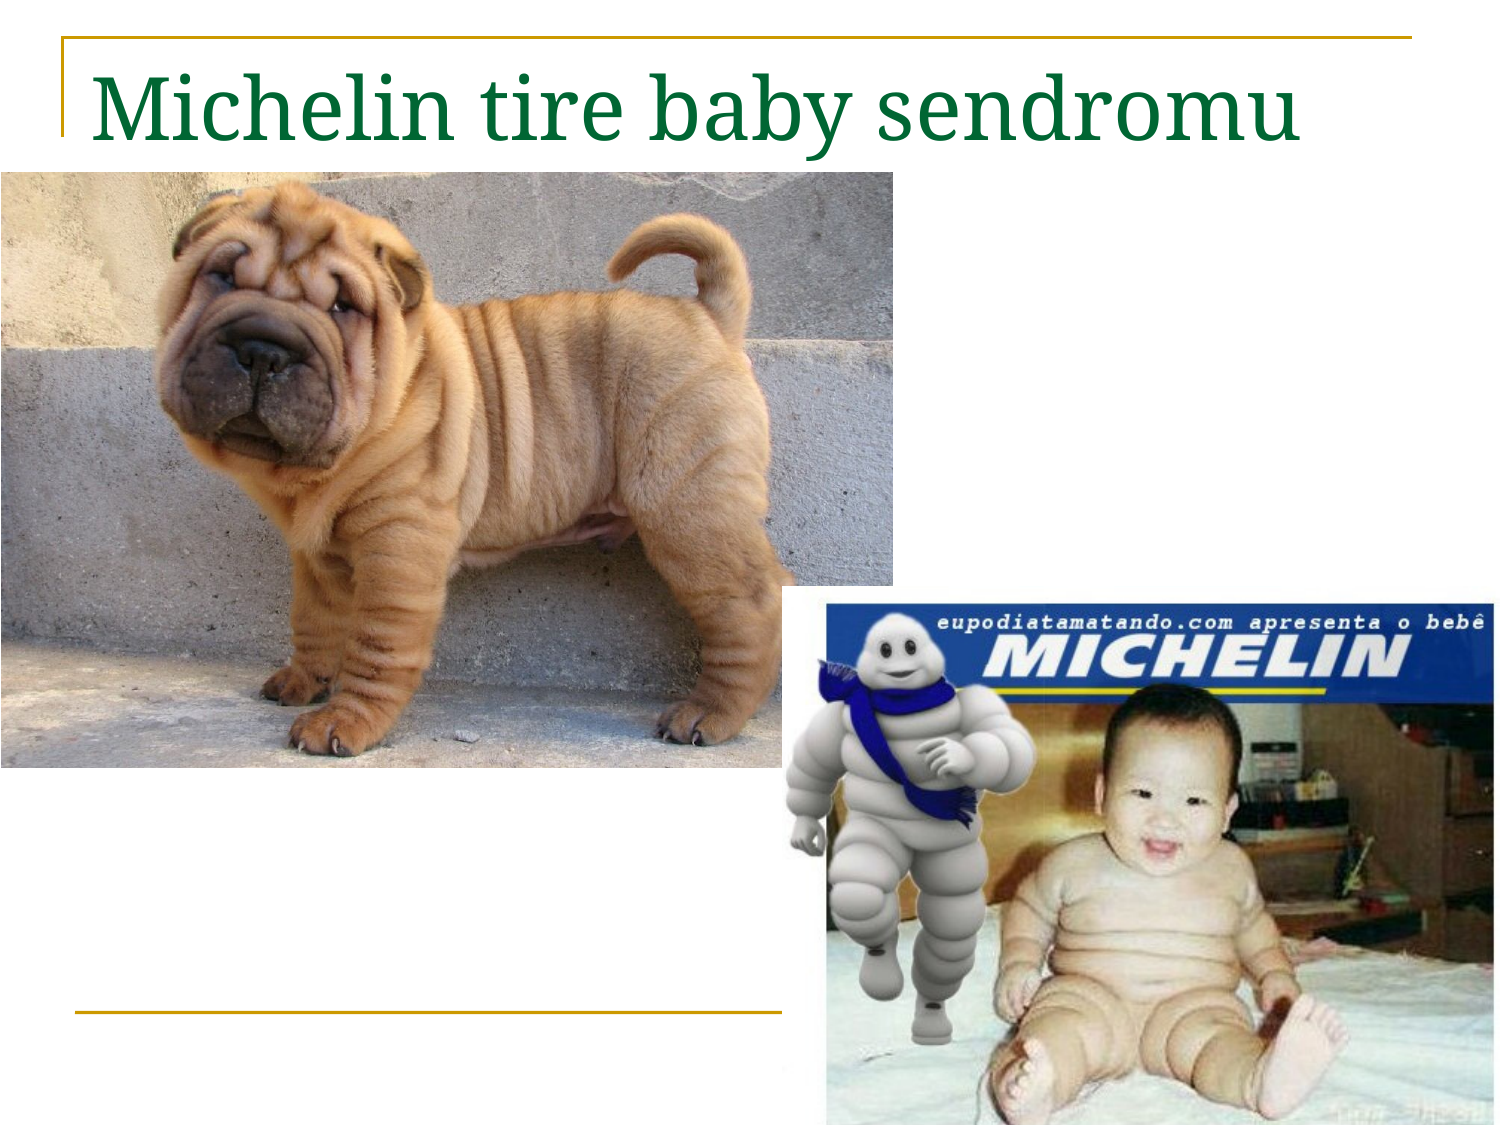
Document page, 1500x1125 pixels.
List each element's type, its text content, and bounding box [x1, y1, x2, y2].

title Michelin tire baby sendromu [75, 45, 1425, 233]
picture [1, 172, 1500, 1125]
